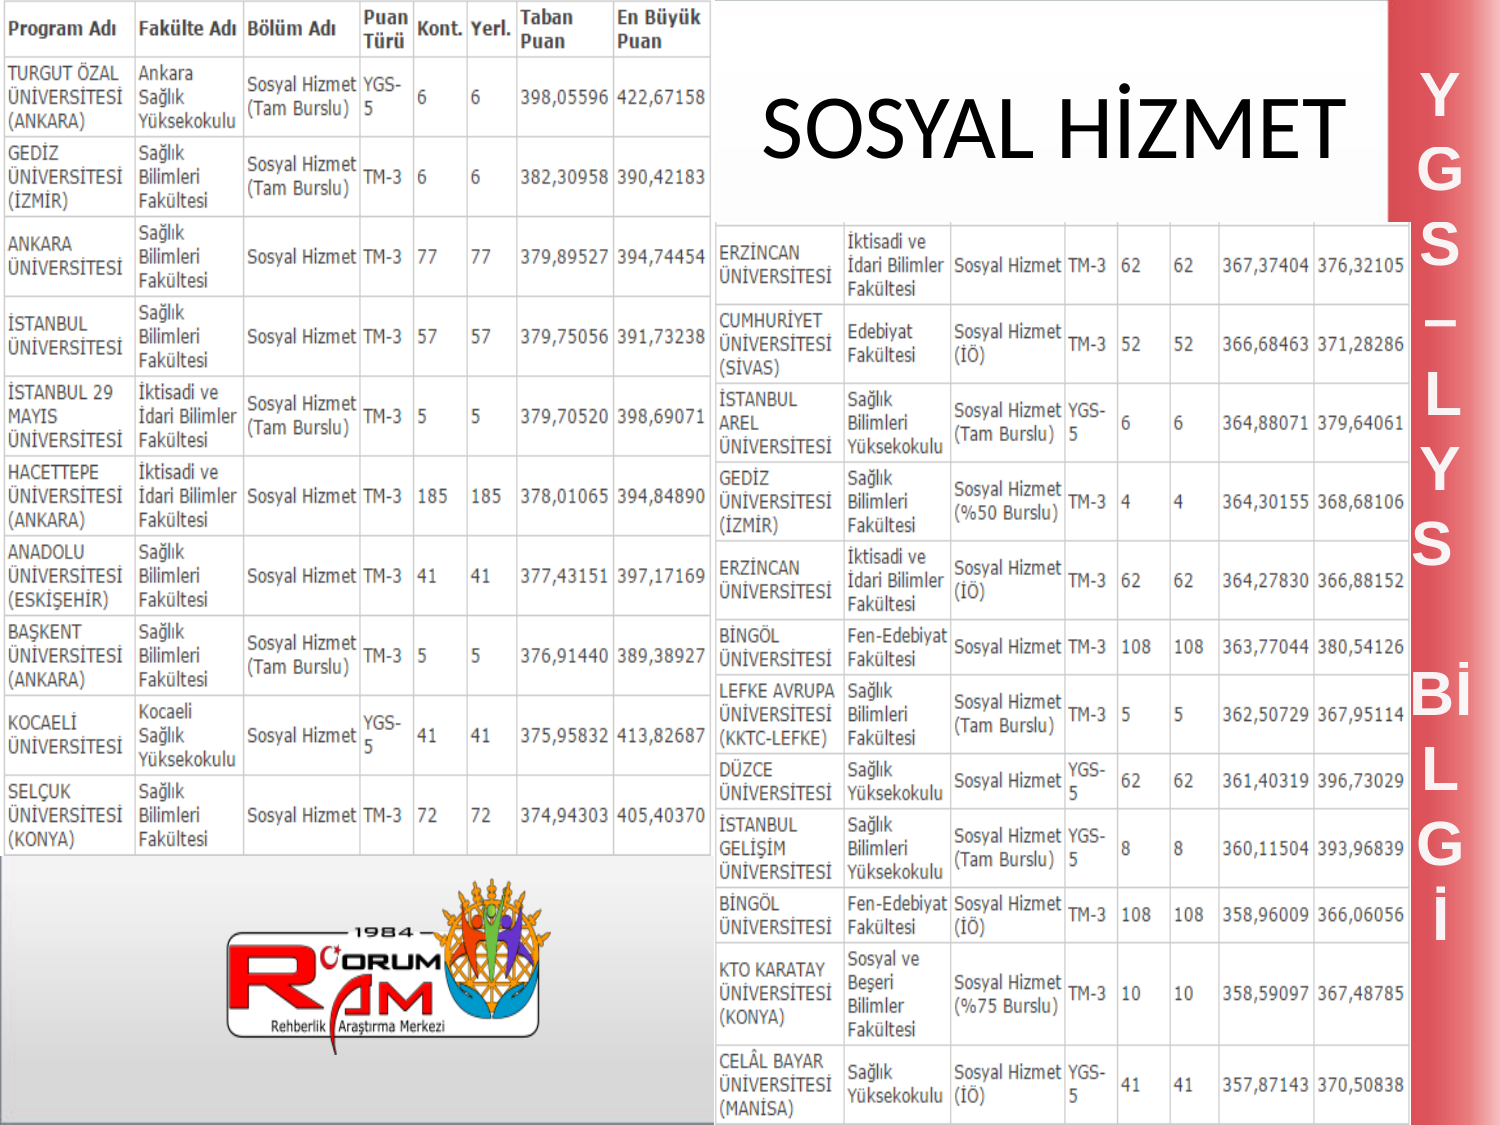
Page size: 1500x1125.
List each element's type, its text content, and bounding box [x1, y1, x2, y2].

text_box YGS – LYS Bİ LGİ [1394, 46, 1488, 961]
title SOSYAL HİZMET [726, 23, 1383, 220]
picture [0, 0, 1500, 1125]
